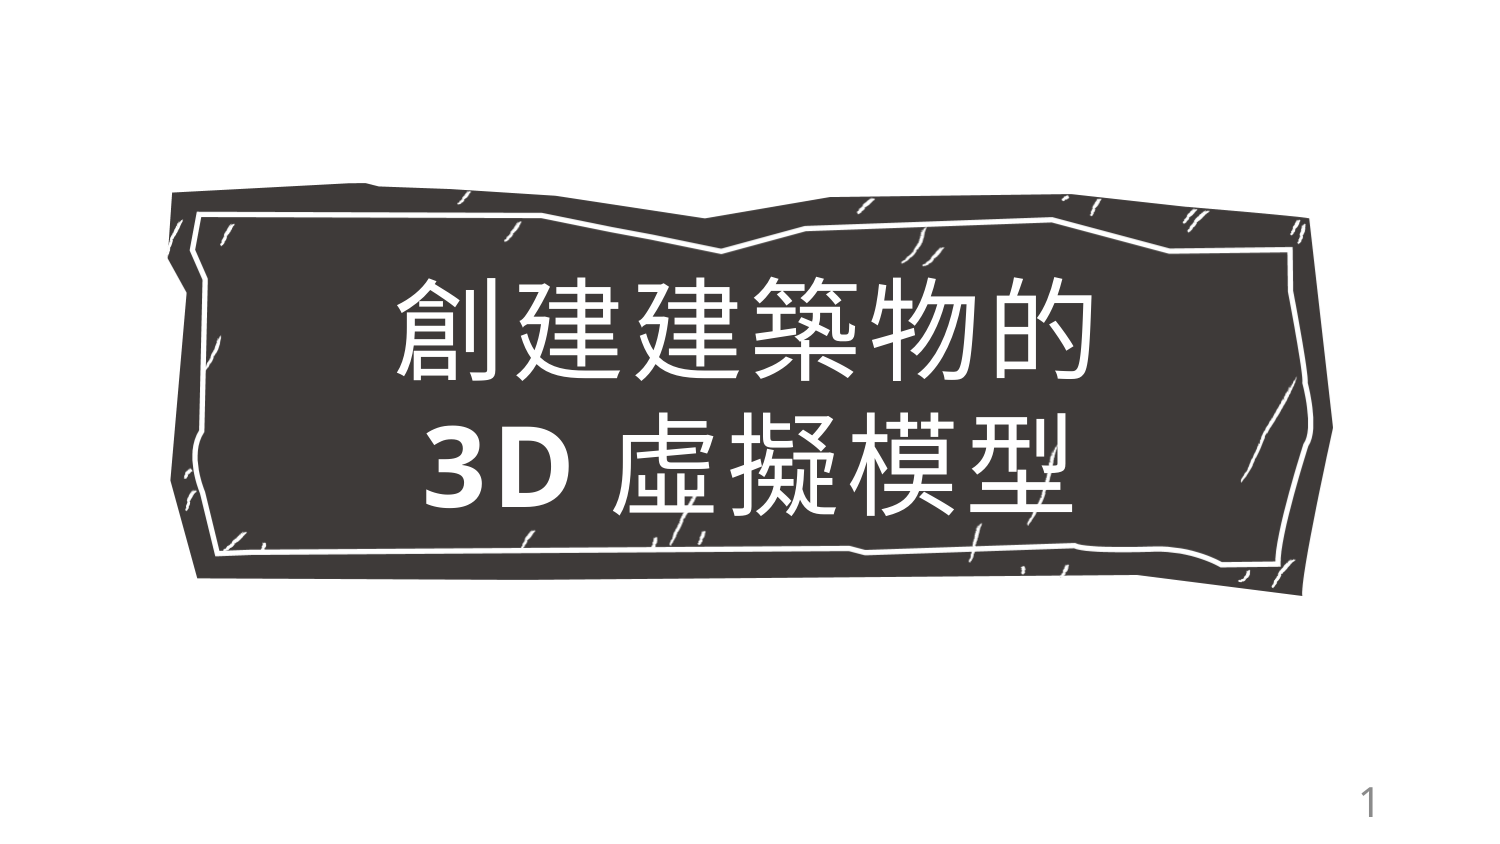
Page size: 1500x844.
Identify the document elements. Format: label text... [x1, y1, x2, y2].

picture [166, 183, 1333, 596]
slide_number 1 [1059, 782, 1397, 827]
